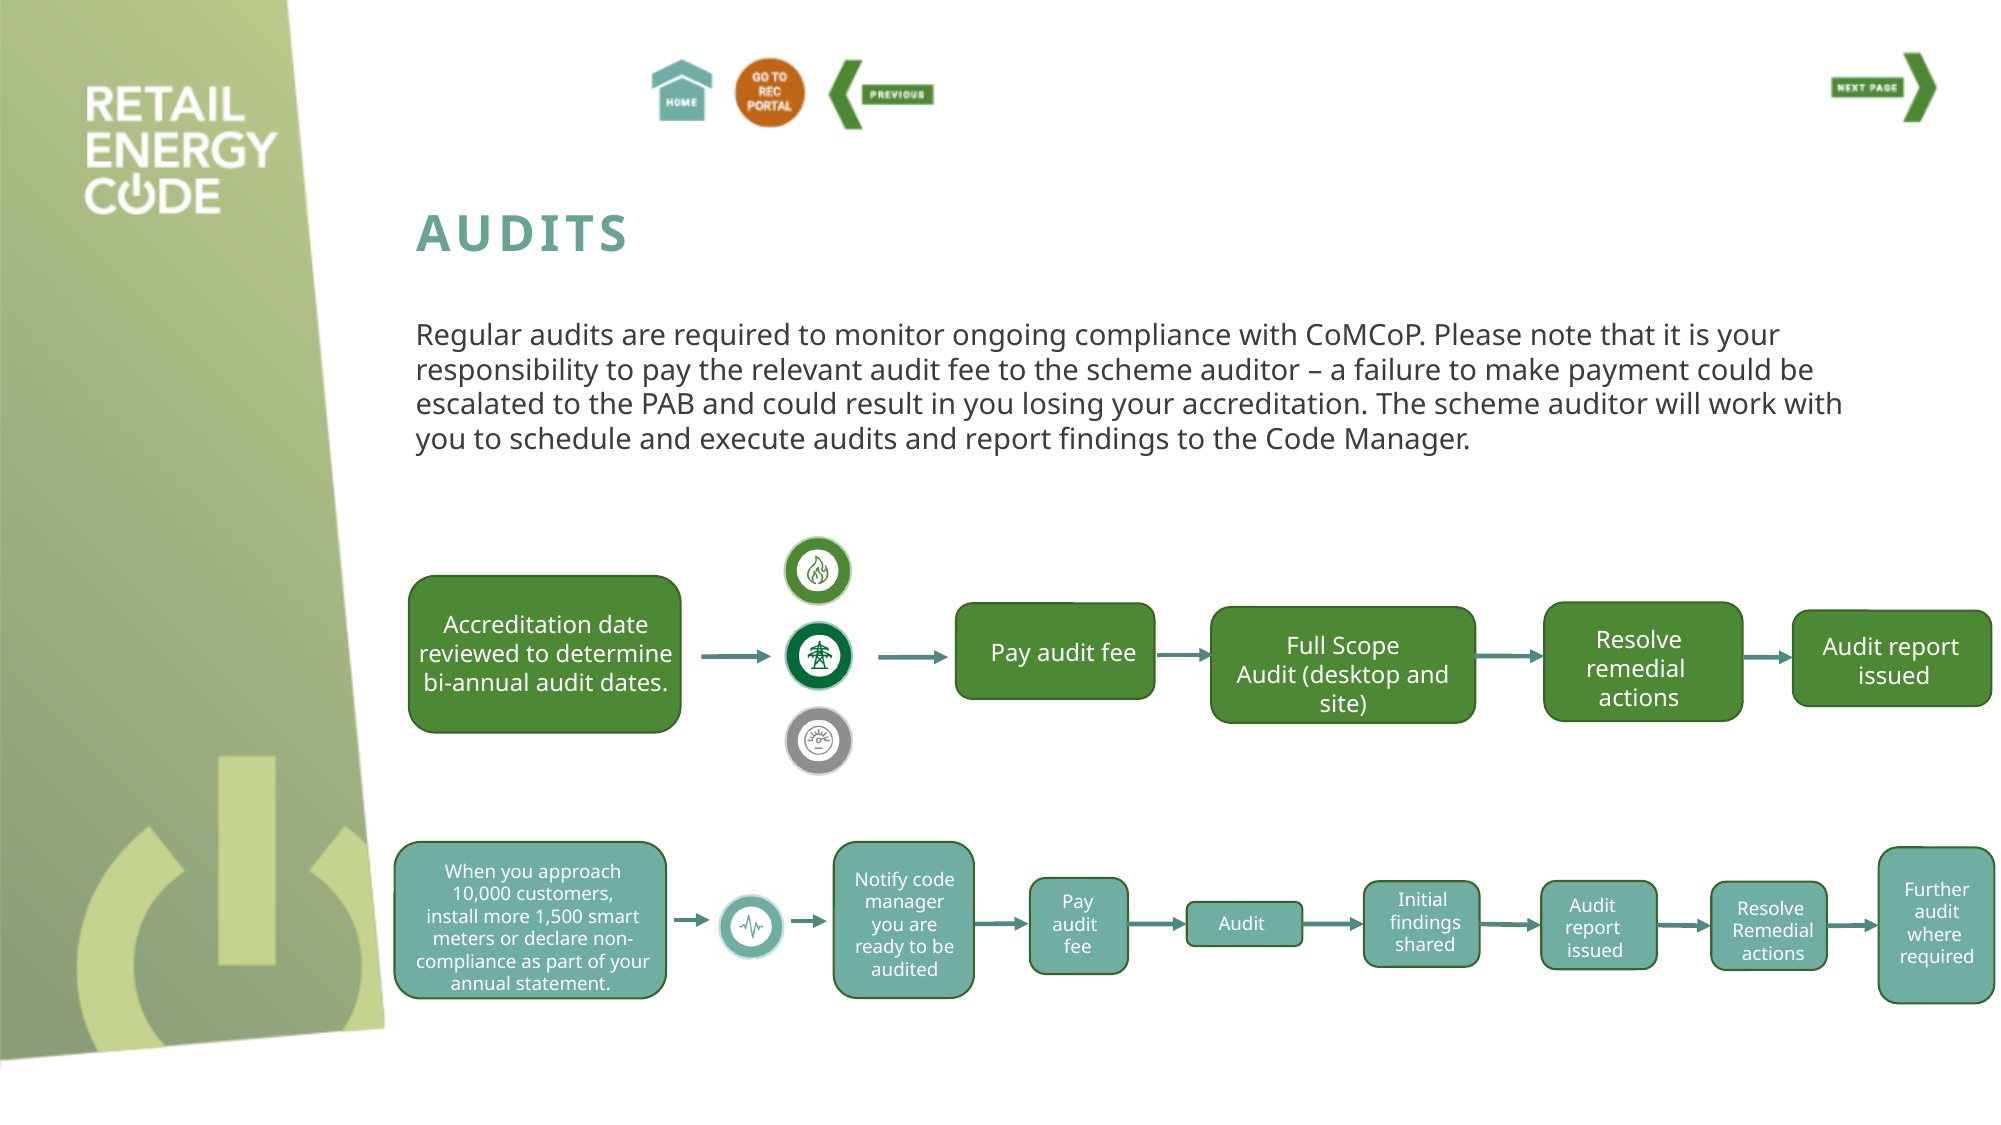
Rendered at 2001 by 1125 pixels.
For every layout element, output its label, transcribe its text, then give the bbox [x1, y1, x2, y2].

text_box AUDITS [400, 209, 1641, 308]
text_box [1030, 927, 1130, 976]
text_box [1186, 942, 1303, 948]
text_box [387, 841, 679, 1004]
text_box [1033, 876, 1125, 882]
picture [780, 704, 856, 778]
picture [0, 0, 387, 1068]
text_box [715, 890, 785, 964]
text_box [394, 575, 698, 733]
text_box [1712, 880, 1826, 888]
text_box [1867, 847, 2000, 1004]
text_box Notify code manager you are ready to be audited [834, 860, 975, 988]
text_box Audit [1171, 904, 1312, 942]
picture [780, 619, 856, 693]
text_box Initial findings shared [1353, 880, 1498, 963]
text_box [1544, 879, 1654, 885]
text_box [955, 603, 1170, 699]
text_box Regular audits are required to monitor ongoing compliance with CoMCoP. Please note that it is your responsibility to pay the relevant audit fee to the scheme auditor – a failure to make payment could be escalated to the PAB and could result in you losing your accreditation. The scheme auditor will work with you to schedule and execute audits and report findings to the Code Manager. [400, 308, 1860, 463]
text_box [1787, 610, 2000, 707]
picture [827, 49, 939, 138]
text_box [1197, 607, 1490, 726]
text_box Pay audit fee [1028, 882, 1127, 965]
text_box [1367, 963, 1477, 968]
picture [1825, 49, 1941, 124]
text_box Audit report issued [1525, 885, 1666, 969]
text_box [1187, 900, 1302, 904]
picture [782, 534, 858, 608]
text_box [832, 840, 975, 983]
picture [730, 53, 811, 132]
picture [642, 52, 723, 132]
text_box [836, 988, 971, 1000]
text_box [1532, 602, 1746, 745]
text_box Resolve Remedial actions [1705, 888, 1841, 971]
